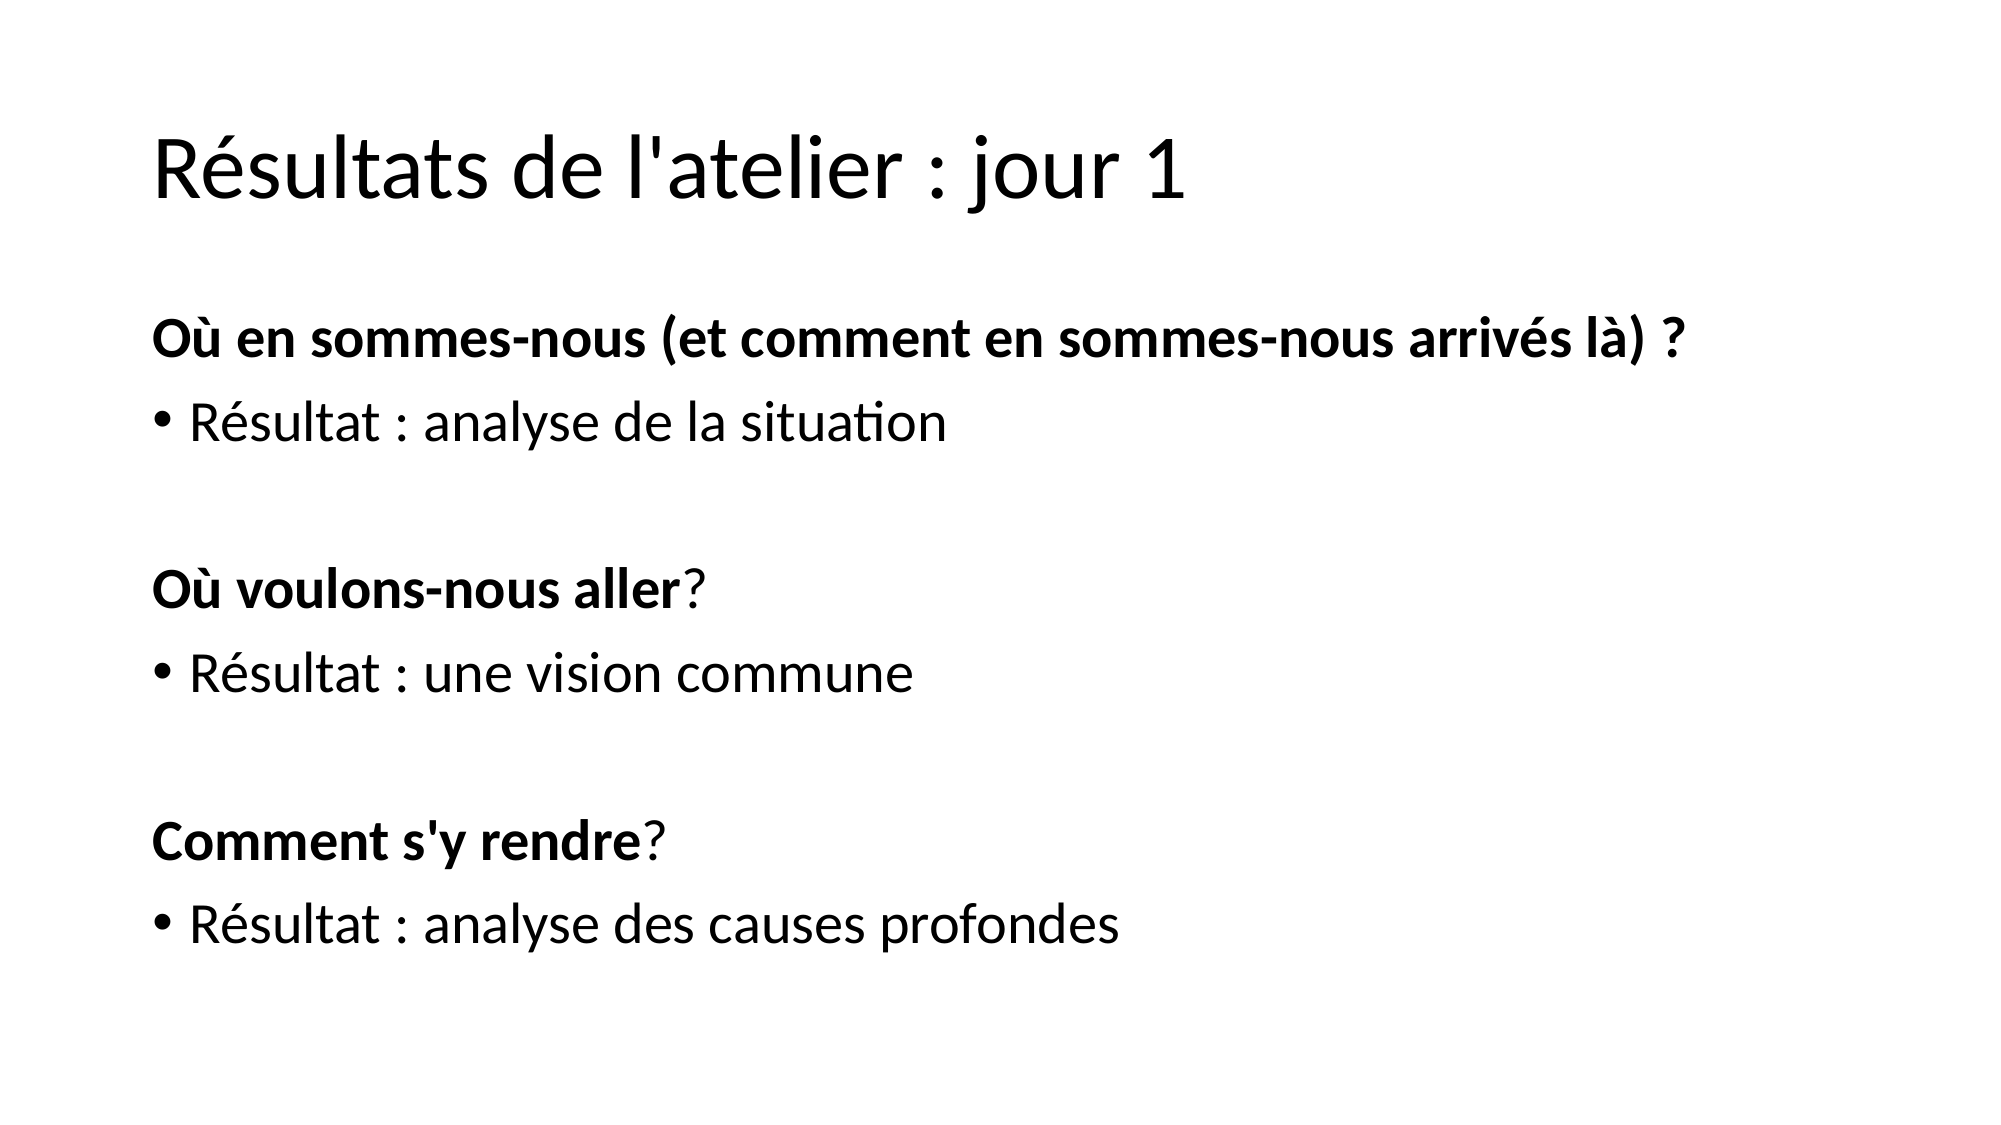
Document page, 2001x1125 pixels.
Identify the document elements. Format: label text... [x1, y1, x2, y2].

title Résultats de l'atelier : jour 1 [137, 59, 1863, 278]
list Où en sommes-nous (et comment en sommes-nous arrivés là) ? Résultat : analyse de la situation Où voulons-nous aller? Résultat : une vision commune Comment s'y rendre? Résultat : analyse des causes profondes [137, 299, 1863, 1014]
